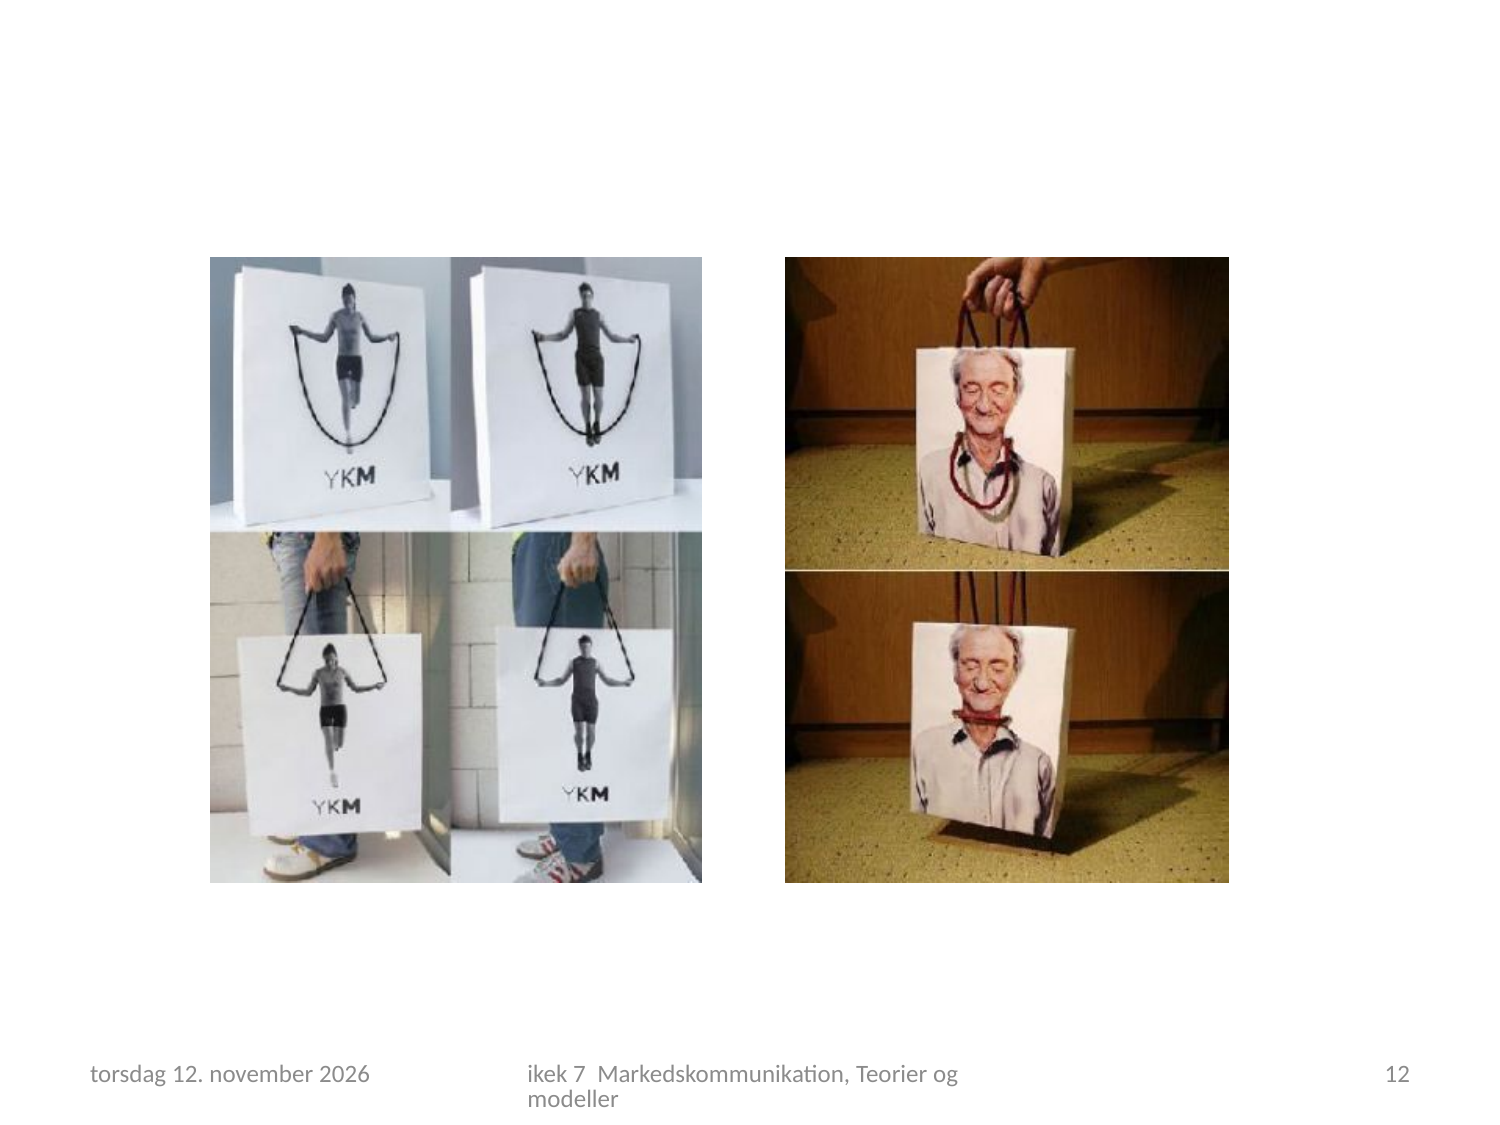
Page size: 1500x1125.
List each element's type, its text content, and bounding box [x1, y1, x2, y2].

picture [210, 257, 702, 884]
slide_number 12 [1074, 1042, 1425, 1103]
footer ikek 7 Markedskommunikation, Teorier og modeller [512, 1042, 988, 1103]
slide_number 23. oktober 2018 [75, 1042, 425, 1103]
picture [784, 257, 1230, 884]
